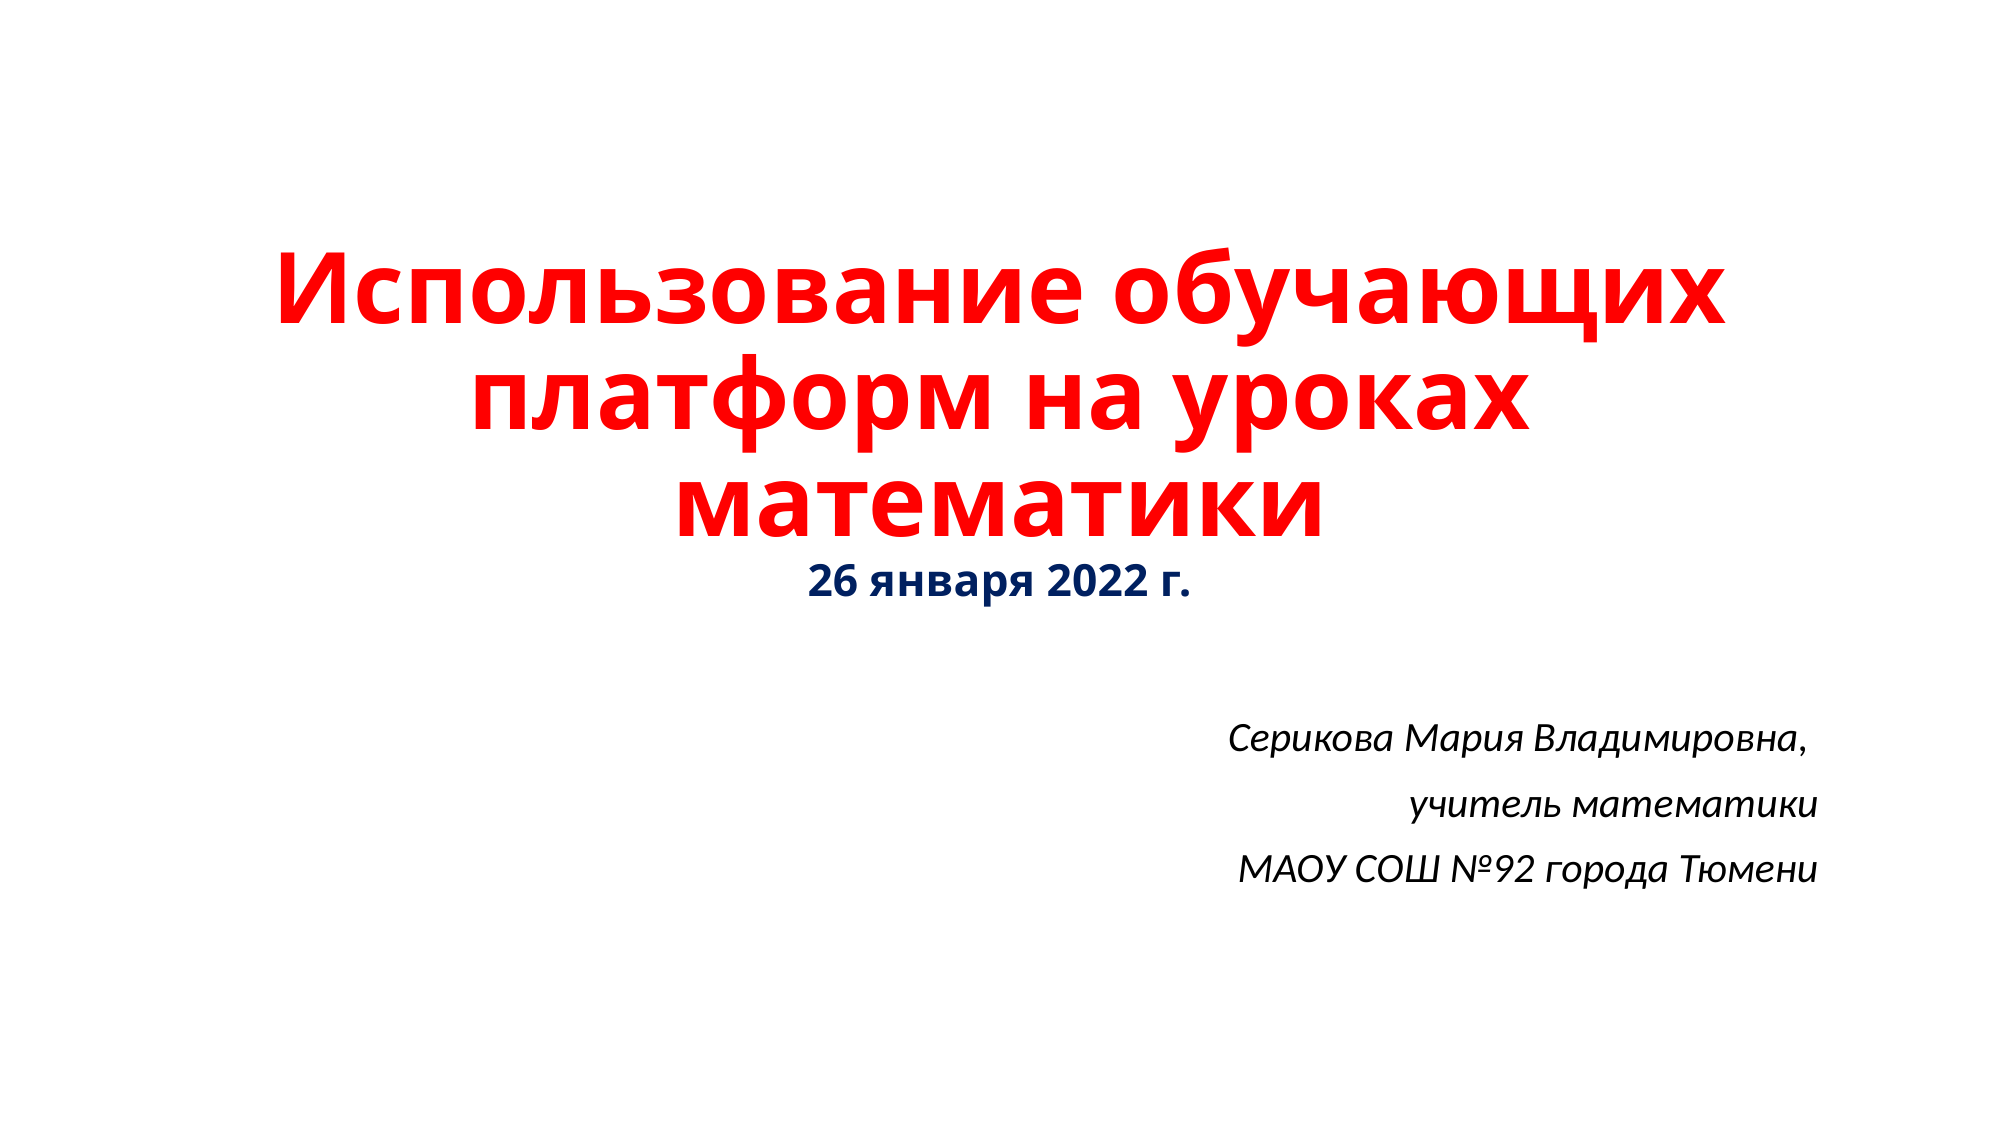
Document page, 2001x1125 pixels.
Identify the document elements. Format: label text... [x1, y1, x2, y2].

subtitle Серикова Мария Владимировна, учитель математики МАОУ СОШ №92 города Тюмени [169, 707, 1834, 980]
title Использование обучающих платформ на уроках математики 26 января 2022 г. [249, 221, 1750, 614]
